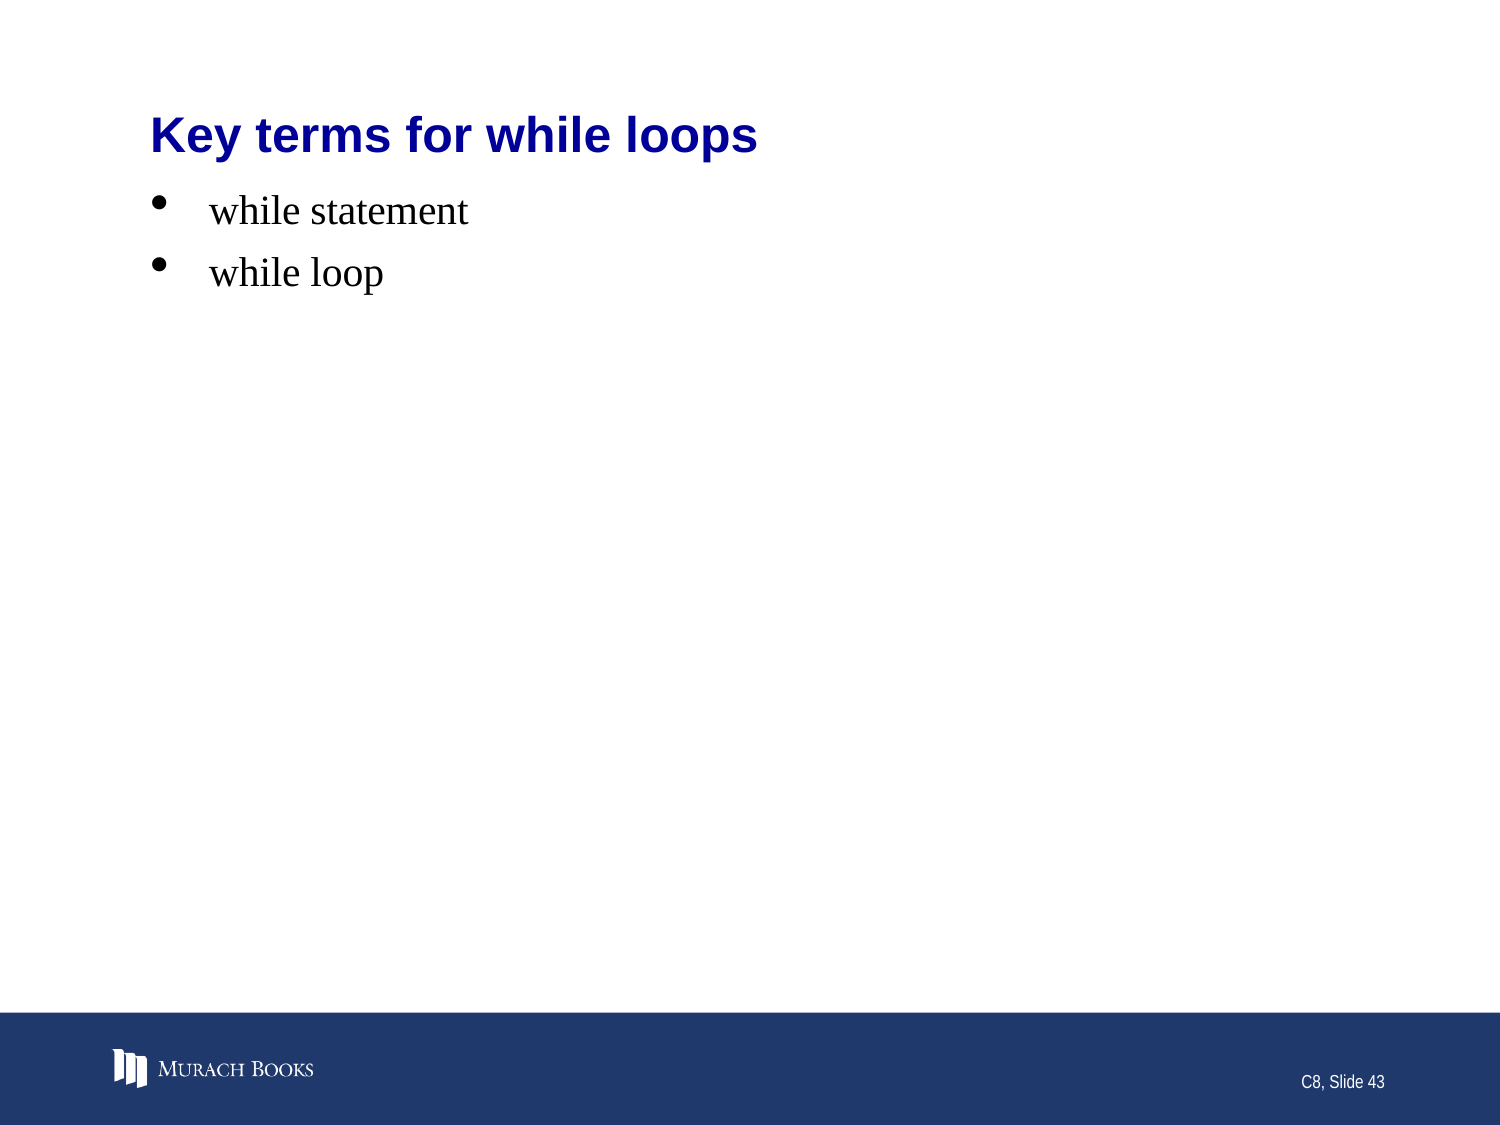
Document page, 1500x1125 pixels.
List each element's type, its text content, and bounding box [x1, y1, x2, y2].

list while statement while loop [137, 174, 1350, 975]
footer [12, 1025, 463, 1100]
slide_number C8, Slide 43 [1087, 1025, 1400, 1100]
title Key terms for while loops [150, 102, 1350, 164]
